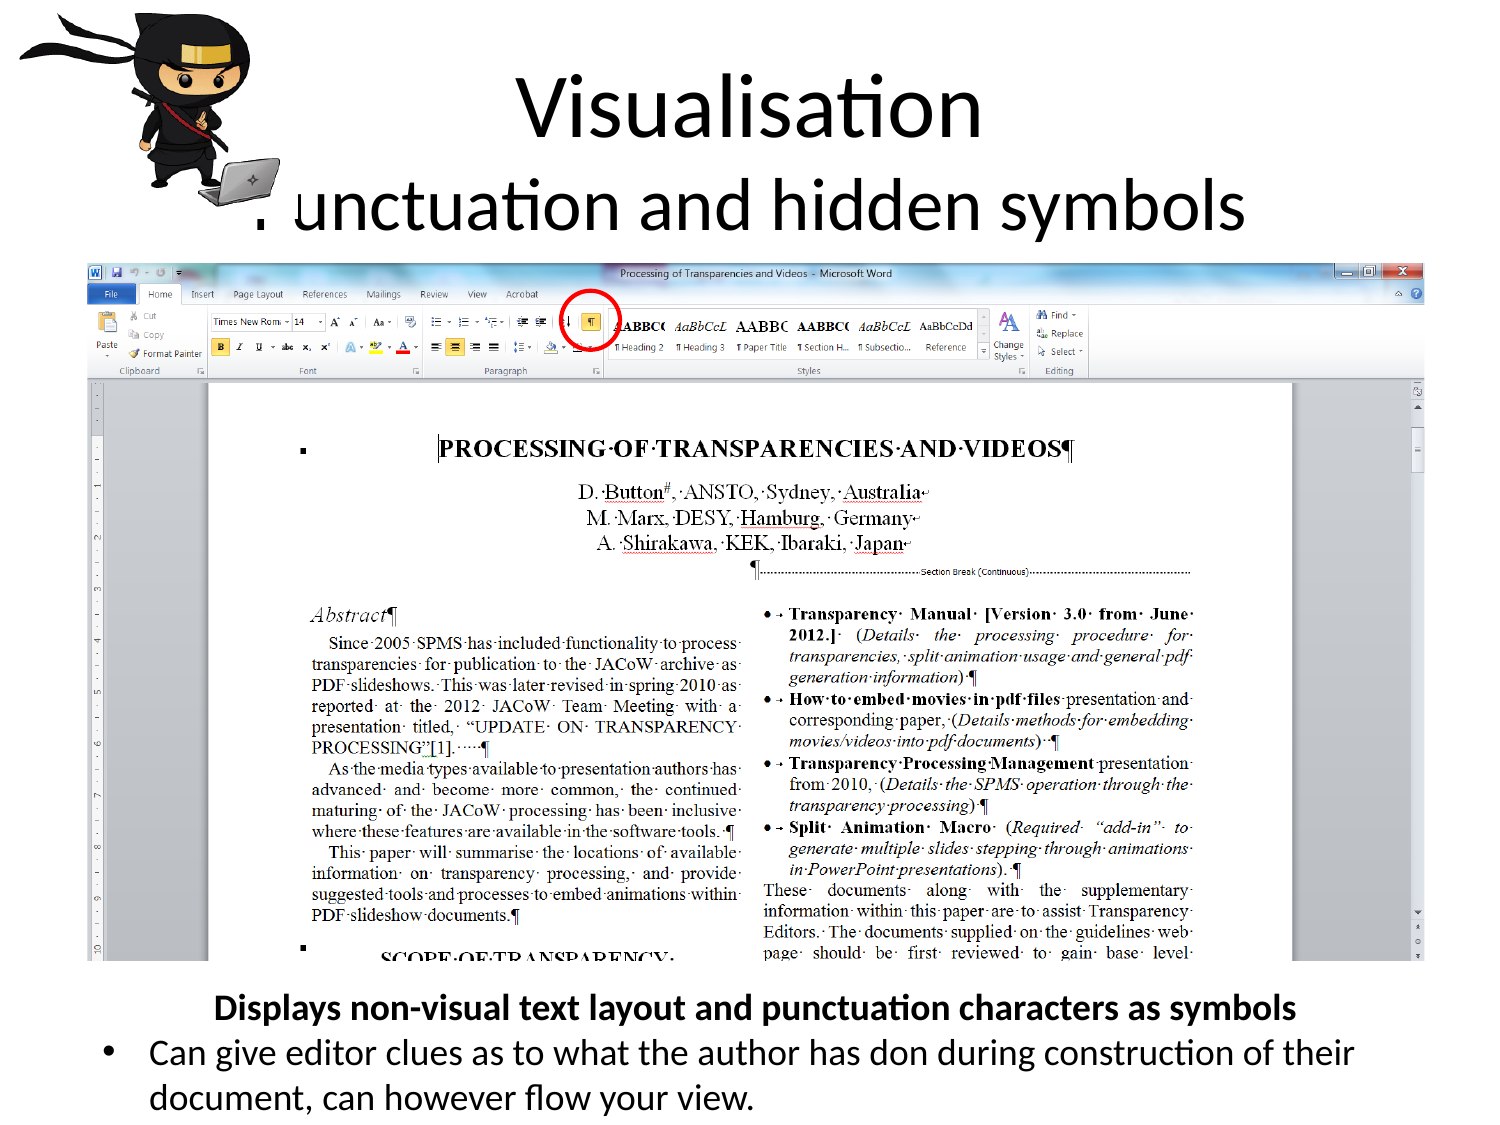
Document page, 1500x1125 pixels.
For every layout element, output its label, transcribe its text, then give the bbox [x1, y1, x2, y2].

text_box Displays non-visual text layout and punctuation characters as symbols Can give editor clues as to what the author has don during construction of their document, can however flow your view. [87, 975, 1425, 1125]
title Visualisation Punctuation and hidden symbols [75, 19, 1425, 272]
picture [87, 263, 1425, 962]
picture [0, 0, 299, 219]
